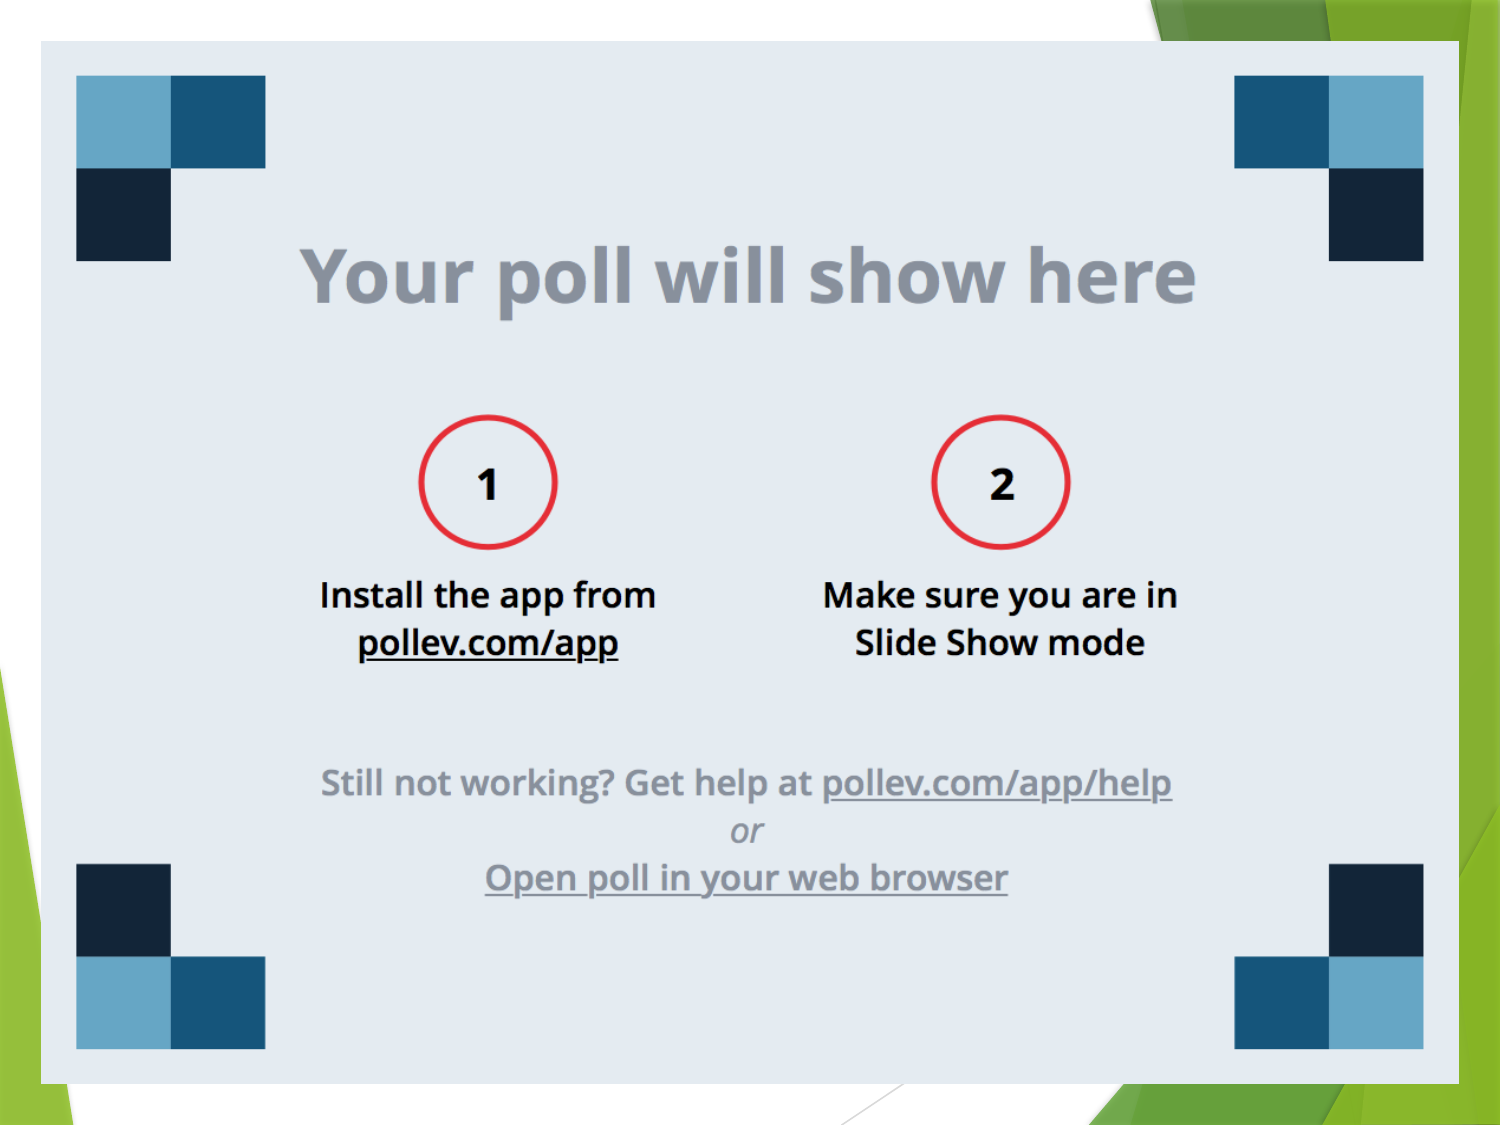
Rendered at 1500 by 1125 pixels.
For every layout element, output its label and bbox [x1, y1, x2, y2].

picture [41, 41, 1459, 1084]
